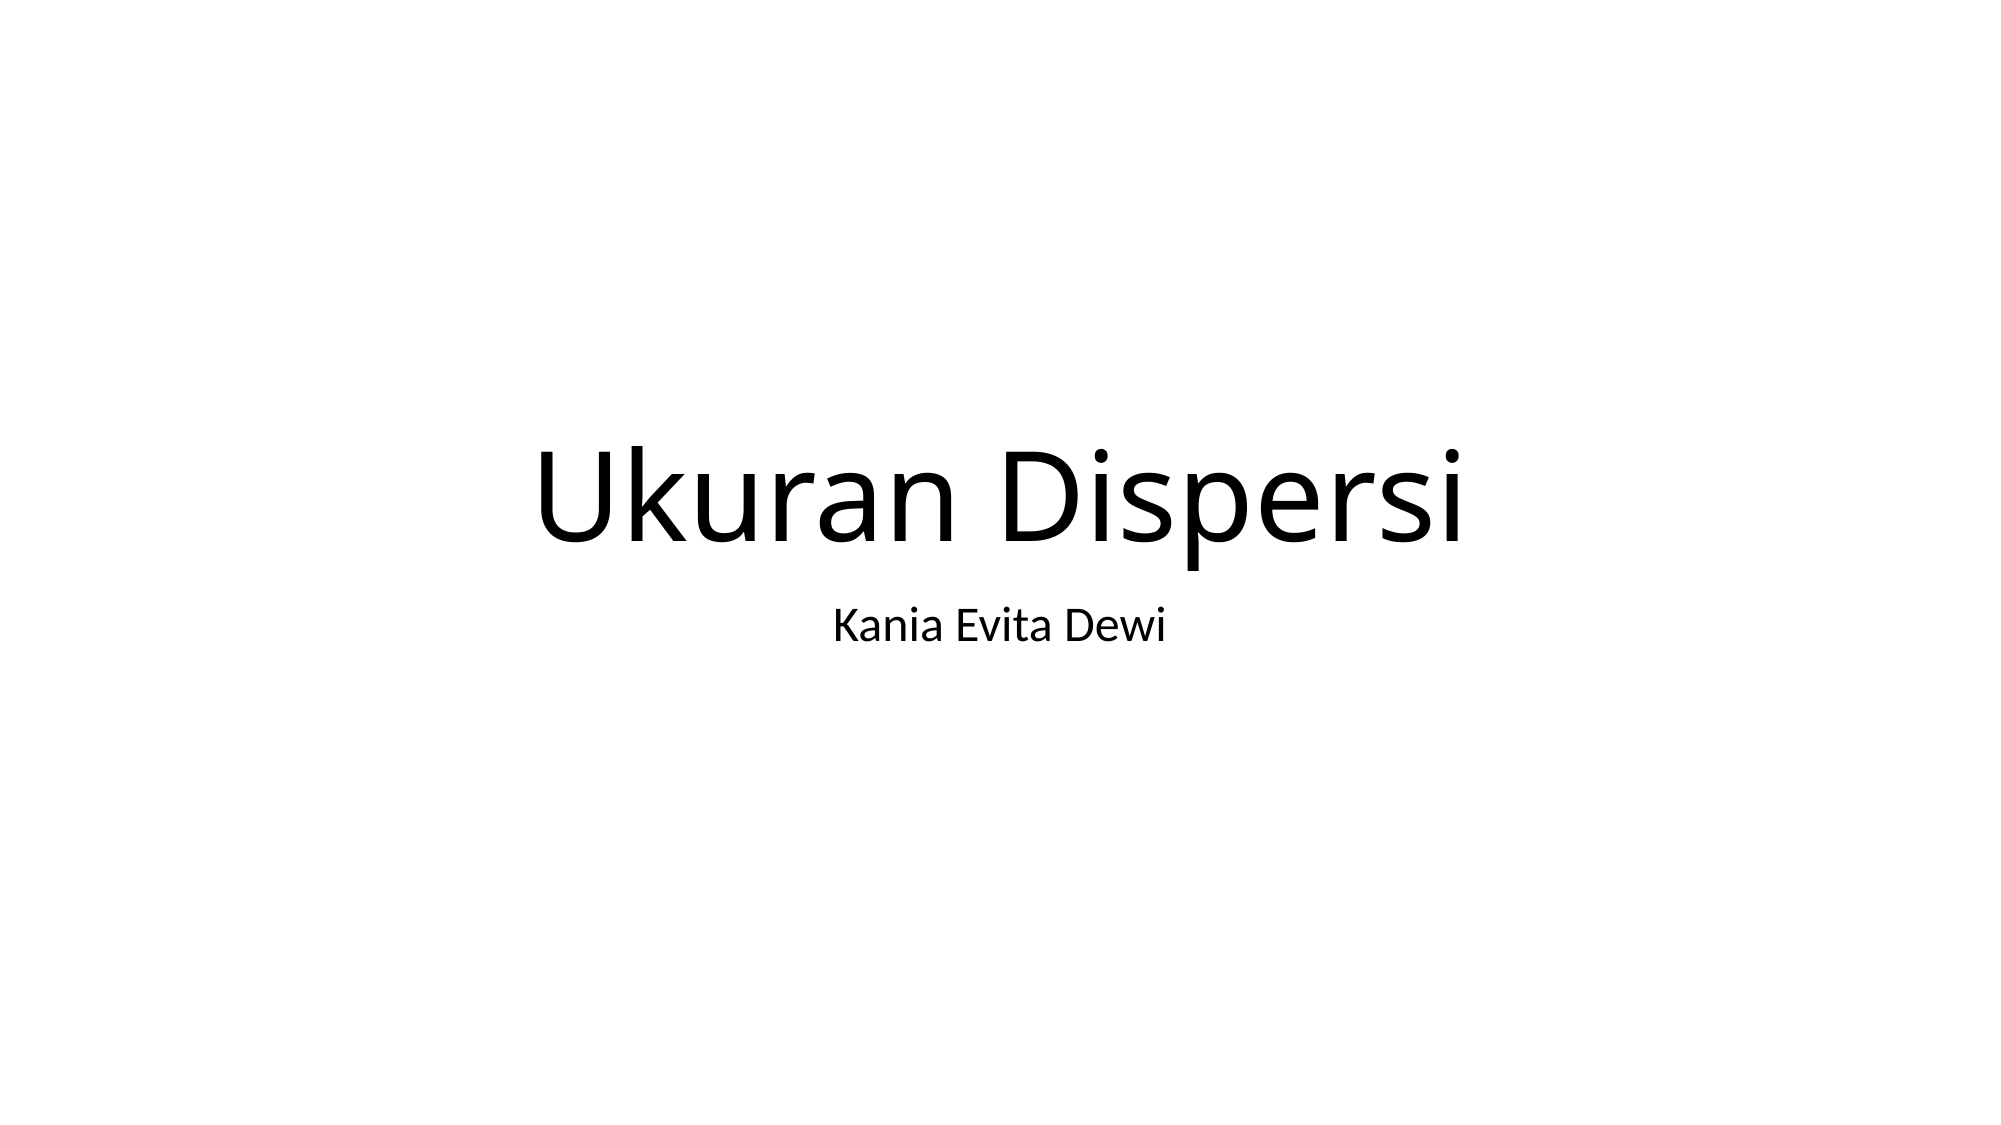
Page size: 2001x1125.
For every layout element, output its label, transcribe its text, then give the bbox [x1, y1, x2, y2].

title Ukuran Dispersi [249, 184, 1750, 576]
subtitle Kania Evita Dewi [249, 590, 1750, 863]
